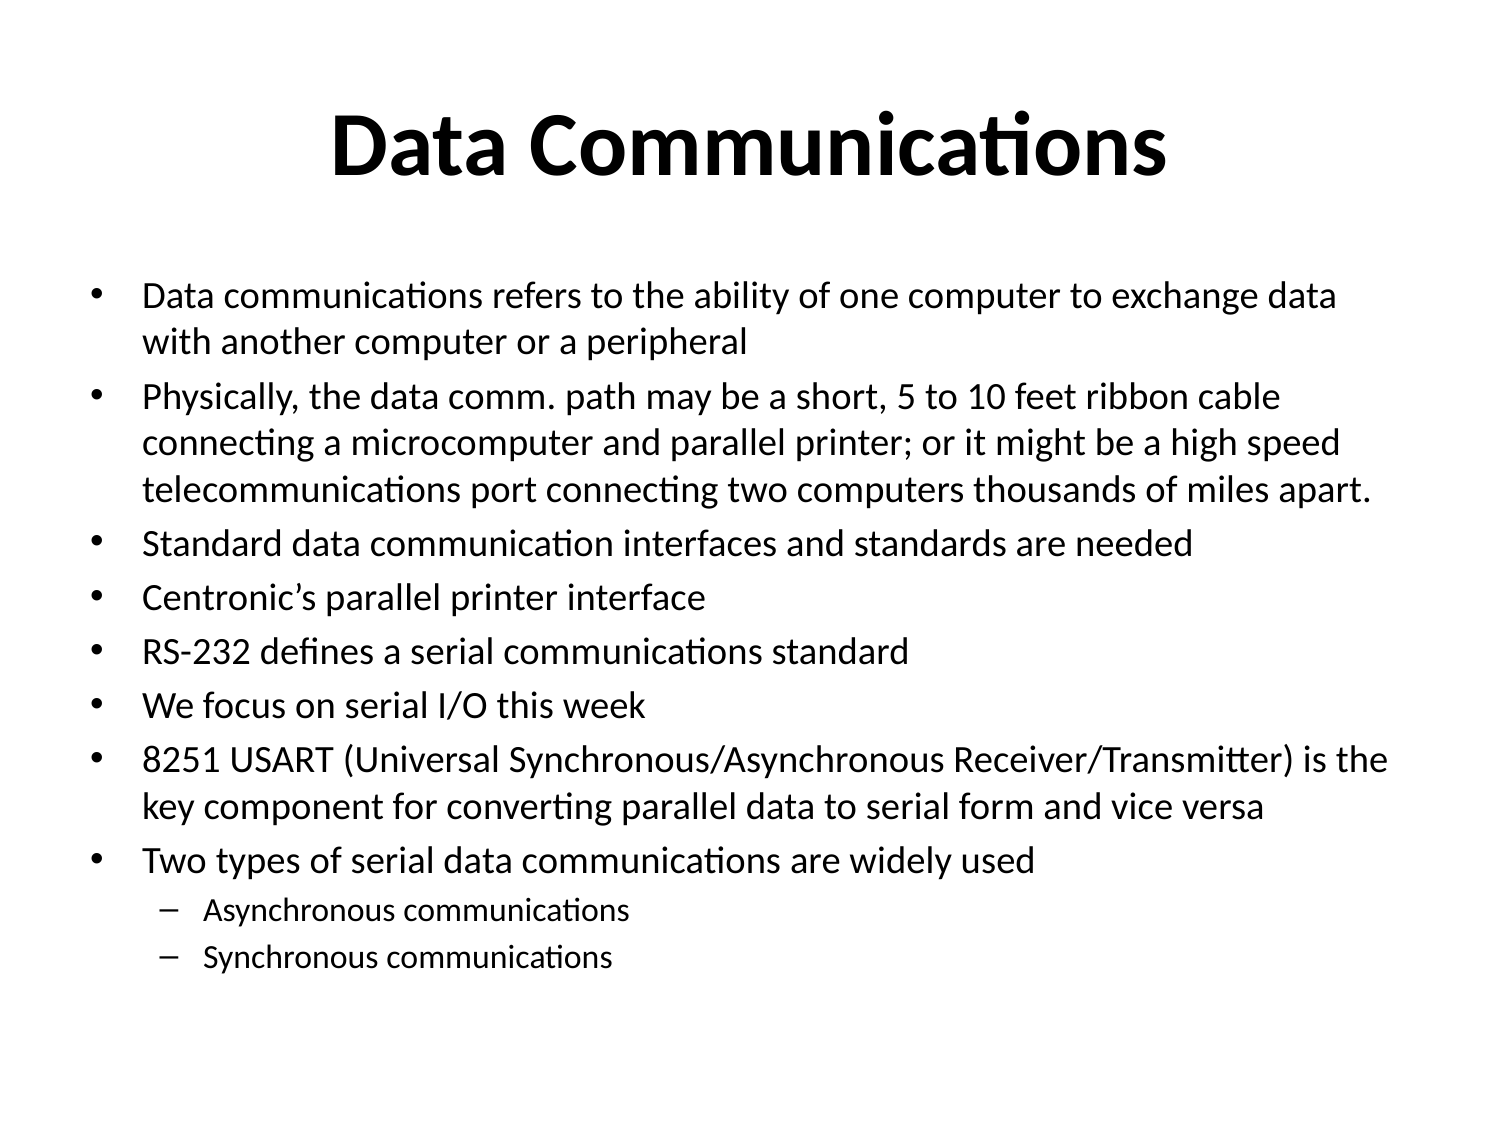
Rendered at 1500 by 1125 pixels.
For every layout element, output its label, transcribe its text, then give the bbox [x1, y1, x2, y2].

title Data Communications [75, 45, 1425, 233]
list Data communications refers to the ability of one computer to exchange data with another computer or a peripheral Physically, the data comm. path may be a short, 5 to 10 feet ribbon cable connecting a microcomputer and parallel printer; or it might be a high speed telecommunications port connecting two computers thousands of miles apart. Standard data communication interfaces and standards are needed Centronic’s parallel printer interface RS-232 defines a serial communications standard We focus on serial I/O this week 8251 USART (Universal Synchronous/Asynchronous Receiver/Transmitter) is the key component for converting parallel data to serial form and vice versa Two types of serial data communications are widely used Asynchronous communications Synchronous communications [75, 262, 1425, 1005]
